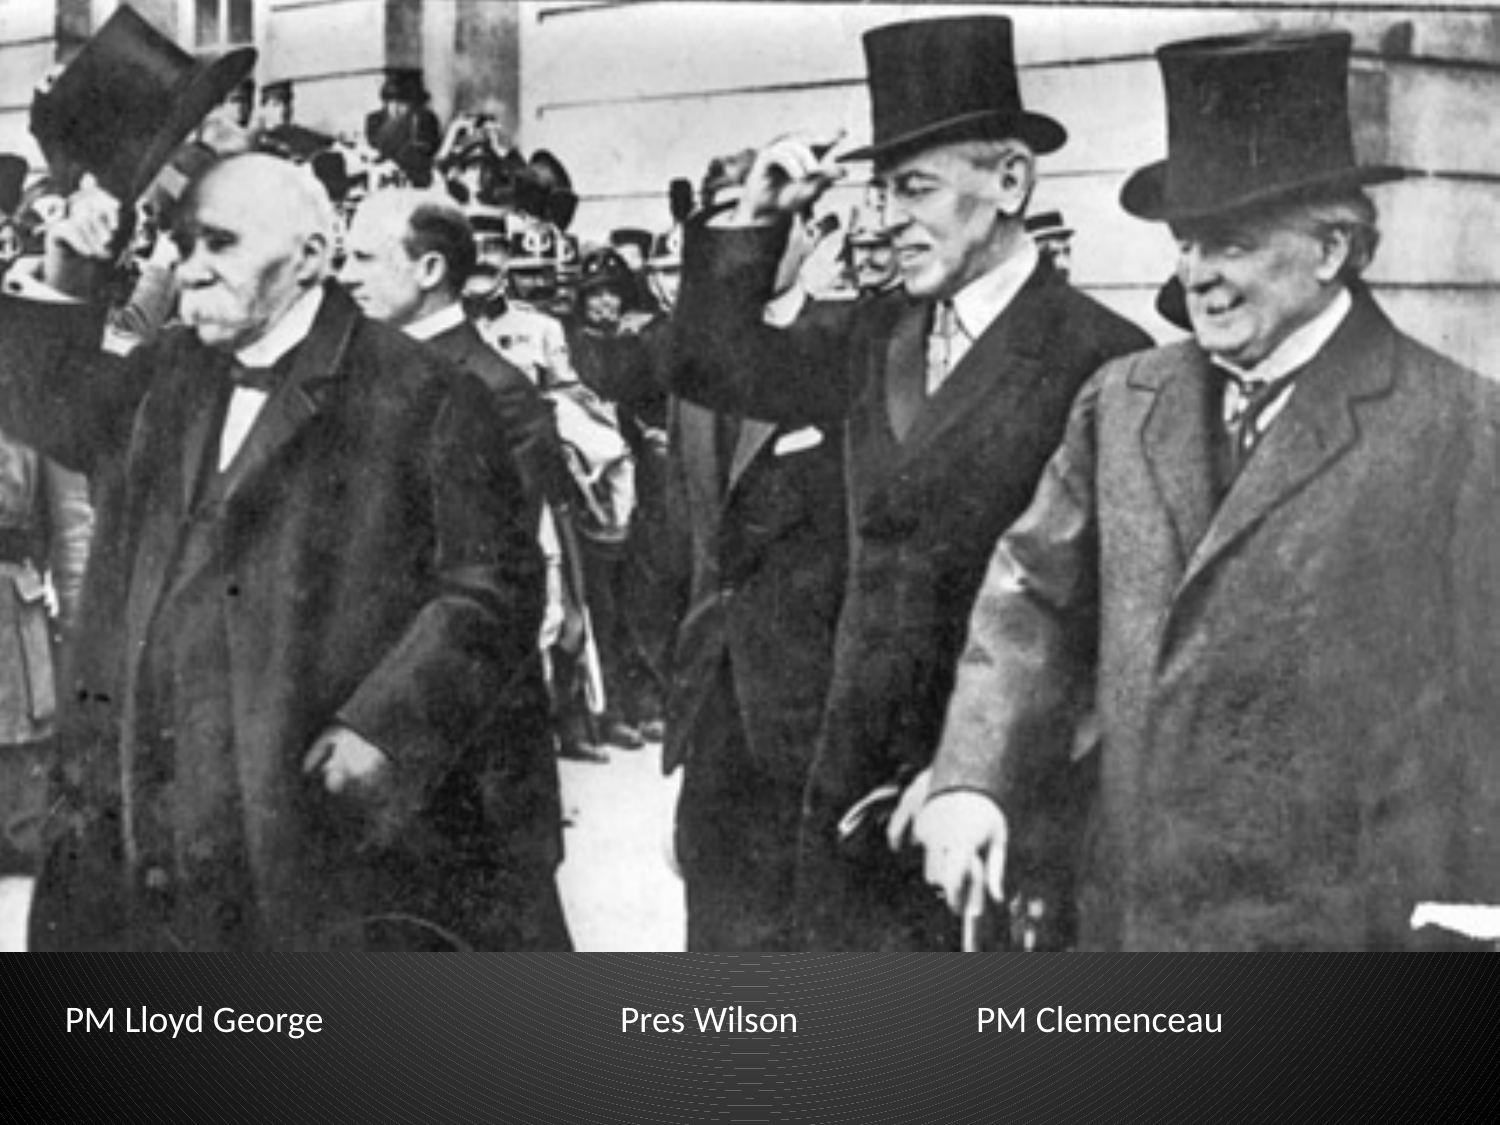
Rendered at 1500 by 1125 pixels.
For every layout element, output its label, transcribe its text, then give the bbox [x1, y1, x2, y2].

text_box PM Lloyd George Pres Wilson PM Clemenceau [49, 987, 1413, 1048]
picture [0, 0, 1500, 953]
